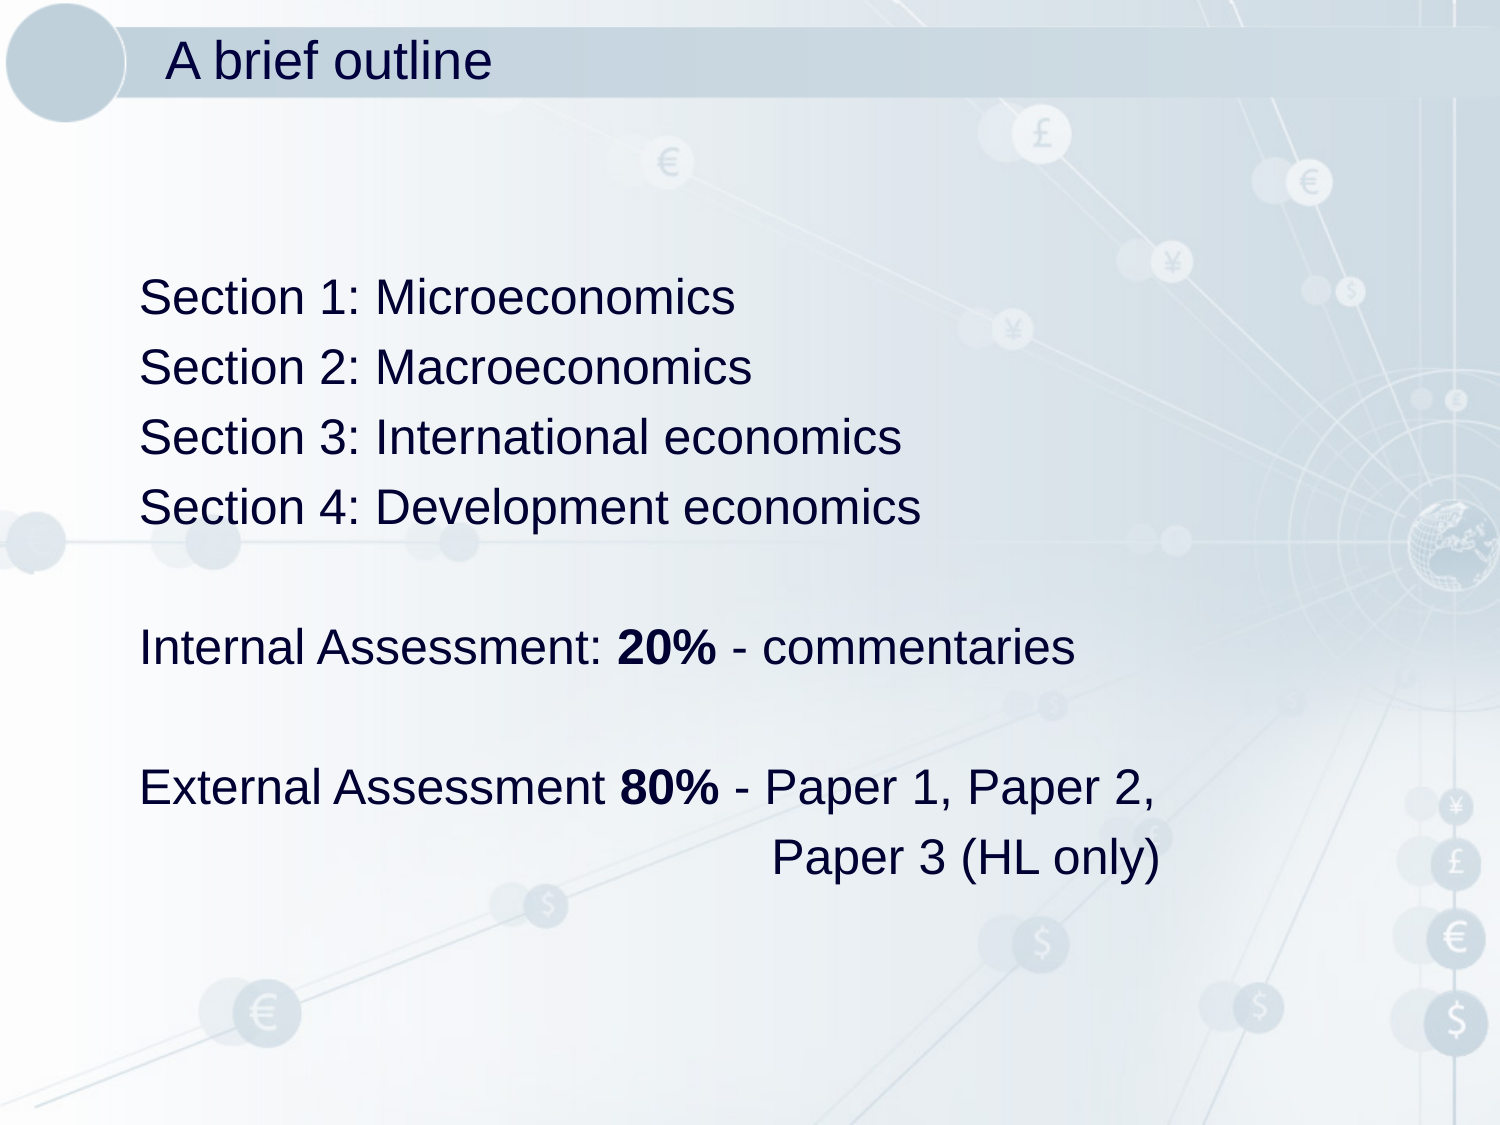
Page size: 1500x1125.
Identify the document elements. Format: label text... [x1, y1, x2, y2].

picture [0, 0, 1500, 1125]
title A brief outline [149, 18, 1500, 97]
list Section 1: Microeconomics Section 2: Macroeconomics Section 3: International economics Section 4: Development economics Internal Assessment: 20% - commentaries External Assessment 80% - Paper 1, Paper 2, Paper 3 (HL only) [123, 256, 1449, 1000]
